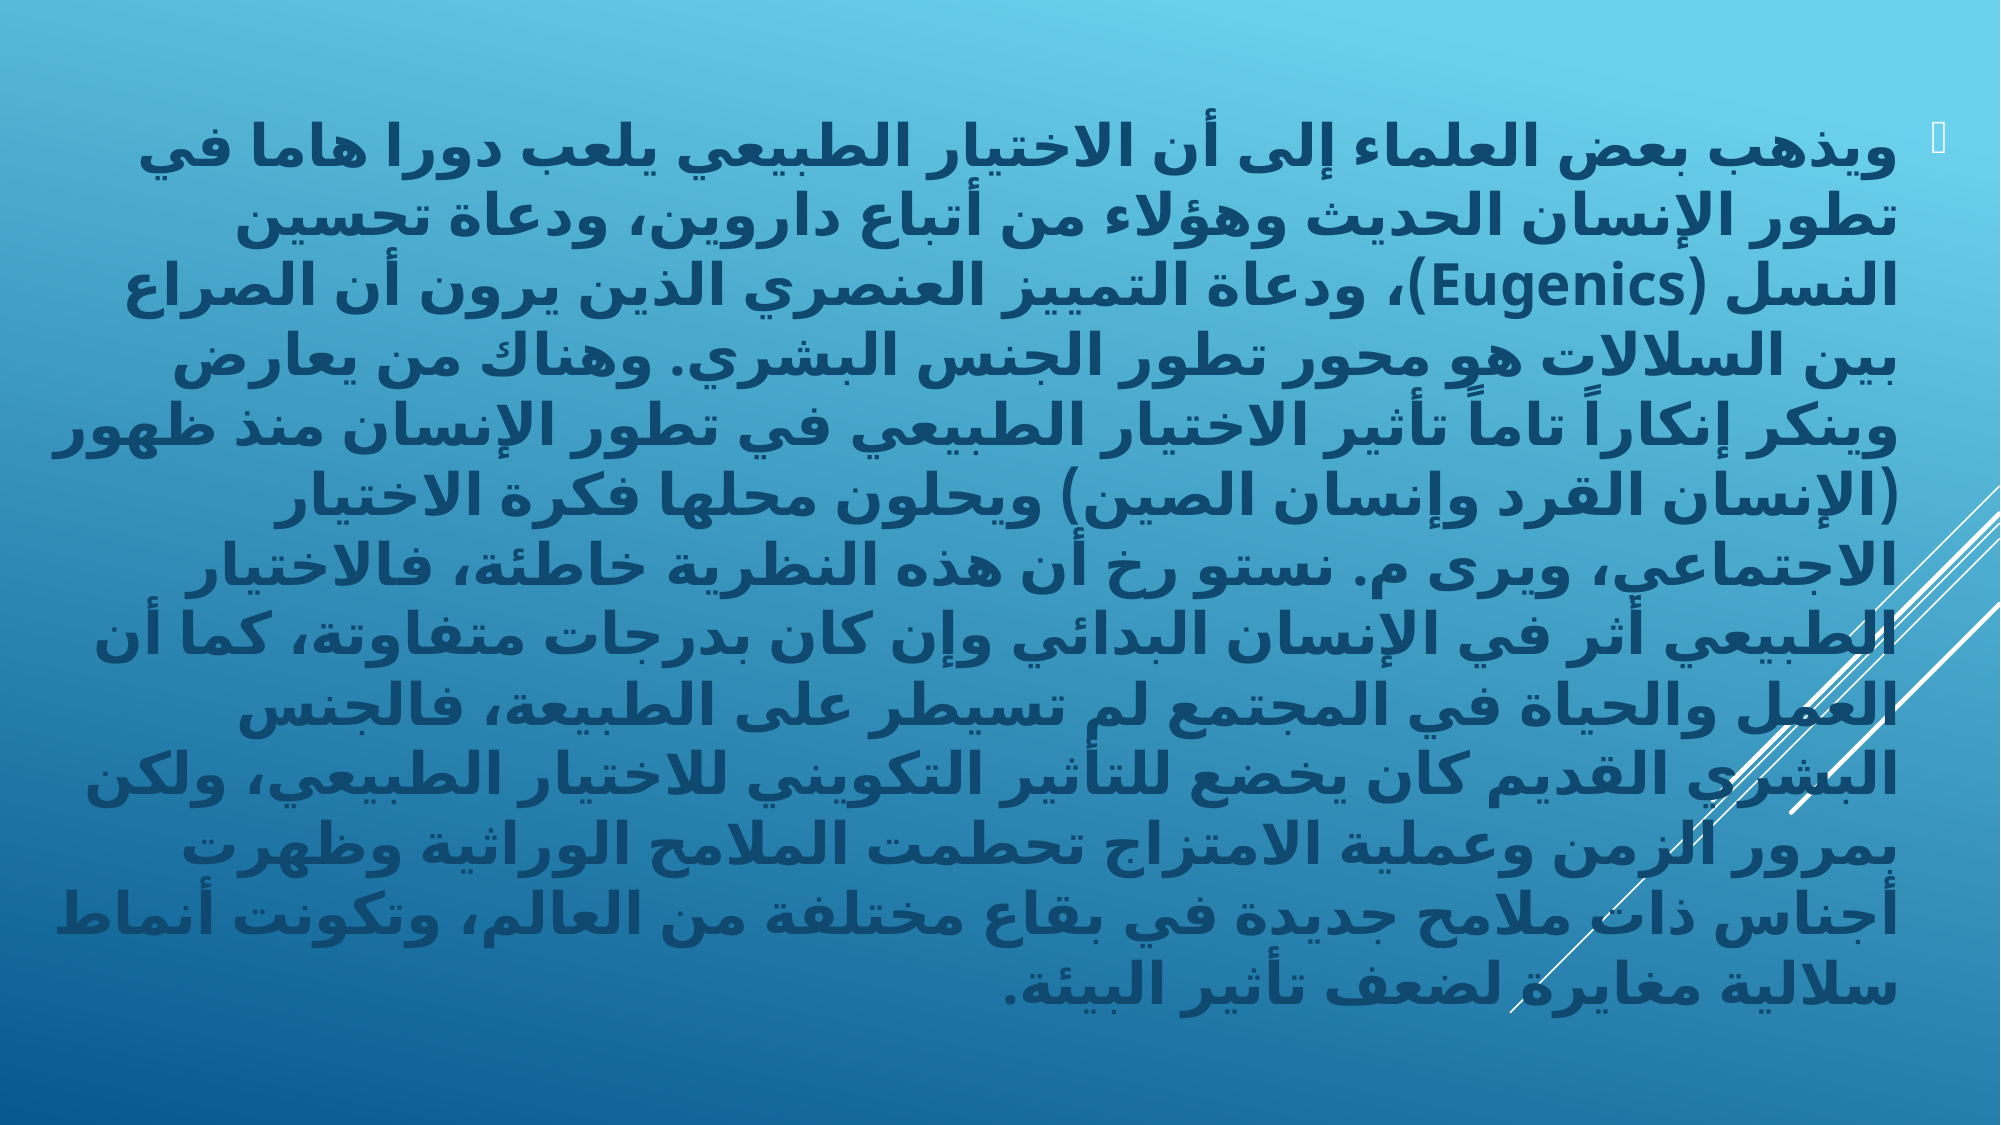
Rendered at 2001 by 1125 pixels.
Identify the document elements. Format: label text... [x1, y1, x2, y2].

list ويذهب بعض العلماء إلى أن الاختيار الطبيعي يلعب دورا هاما في تطور الإنسان الحديث وهؤلاء من أتباع داروين، ودعاة تحسين النسل (Eugenics)، ودعاة التمييز العنصري الذين يرون أن الصراع بين السلالات هو محور تطور الجنس البشري. وهناك من يعارض وينكر إنكاراً تاماً تأثير الاختيار الطبيعي في تطور الإنسان منذ ظهور (الإنسان القرد وإنسان الصين) ويحلون محلها فكرة الاختيار الاجتماعي، ويرى م. نستو رخ أن هذه النظرية خاطئة، فالاختيار الطبيعي أثر في الإنسان البدائي وإن كان بدرجات متفاوتة، كما أن العمل والحياة في المجتمع لم تسيطر على الطبيعة، فالجنس البشري القديم كان يخضع للتأثير التكويني للاختيار الطبيعي، ولكن بمرور الزمن وعملية الامتزاج تحطمت الملامح الوراثية وظهرت أجناس ذات ملامح جديدة في بقاع مختلفة من العالم، وتكونت أنماط سلالية مغايرة لضعف تأثير البيئة. [27, 38, 1963, 1086]
